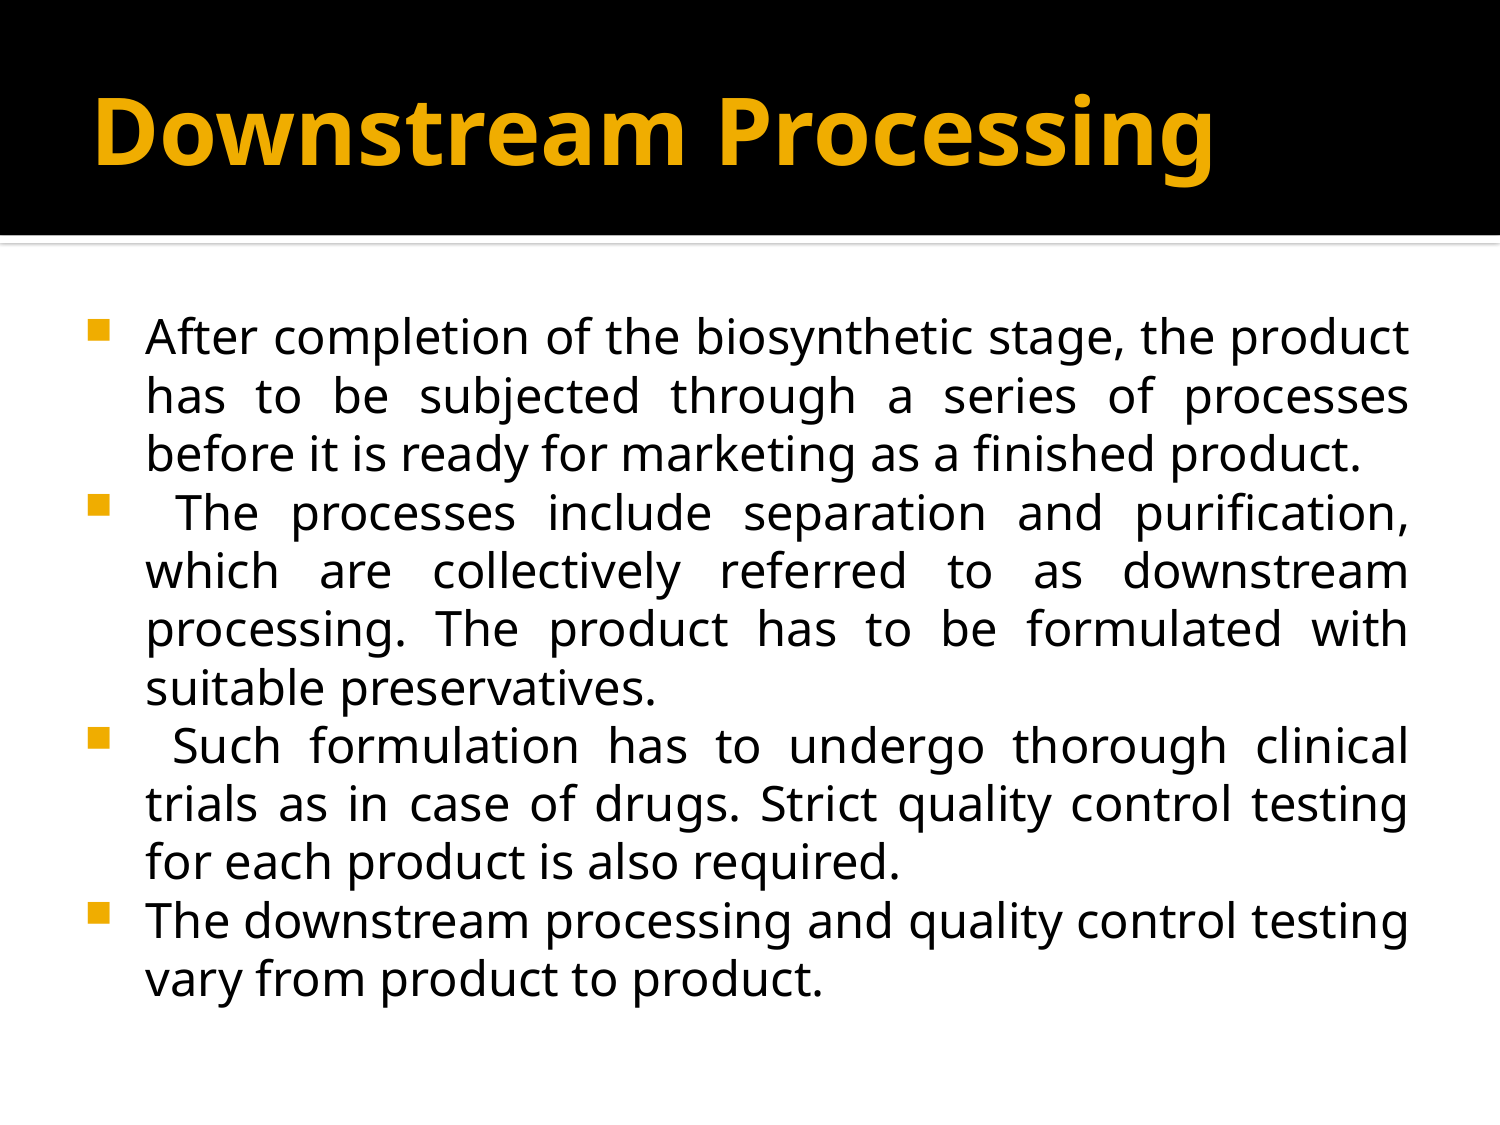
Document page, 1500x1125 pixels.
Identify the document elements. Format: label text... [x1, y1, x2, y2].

title Downstream Processing [75, 25, 1425, 231]
list After completion of the biosynthetic stage, the product has to be subjected through a series of processes before it is ready for marketing as a finished product. The processes include separation and purification, which are collectively referred to as downstream processing. The product has to be formulated with suitable preservatives. Such formulation has to undergo thorough clinical trials as in case of drugs. Strict quality control testing for each product is also required. The downstream processing and quality control testing vary from product to product. [75, 291, 1425, 1050]
